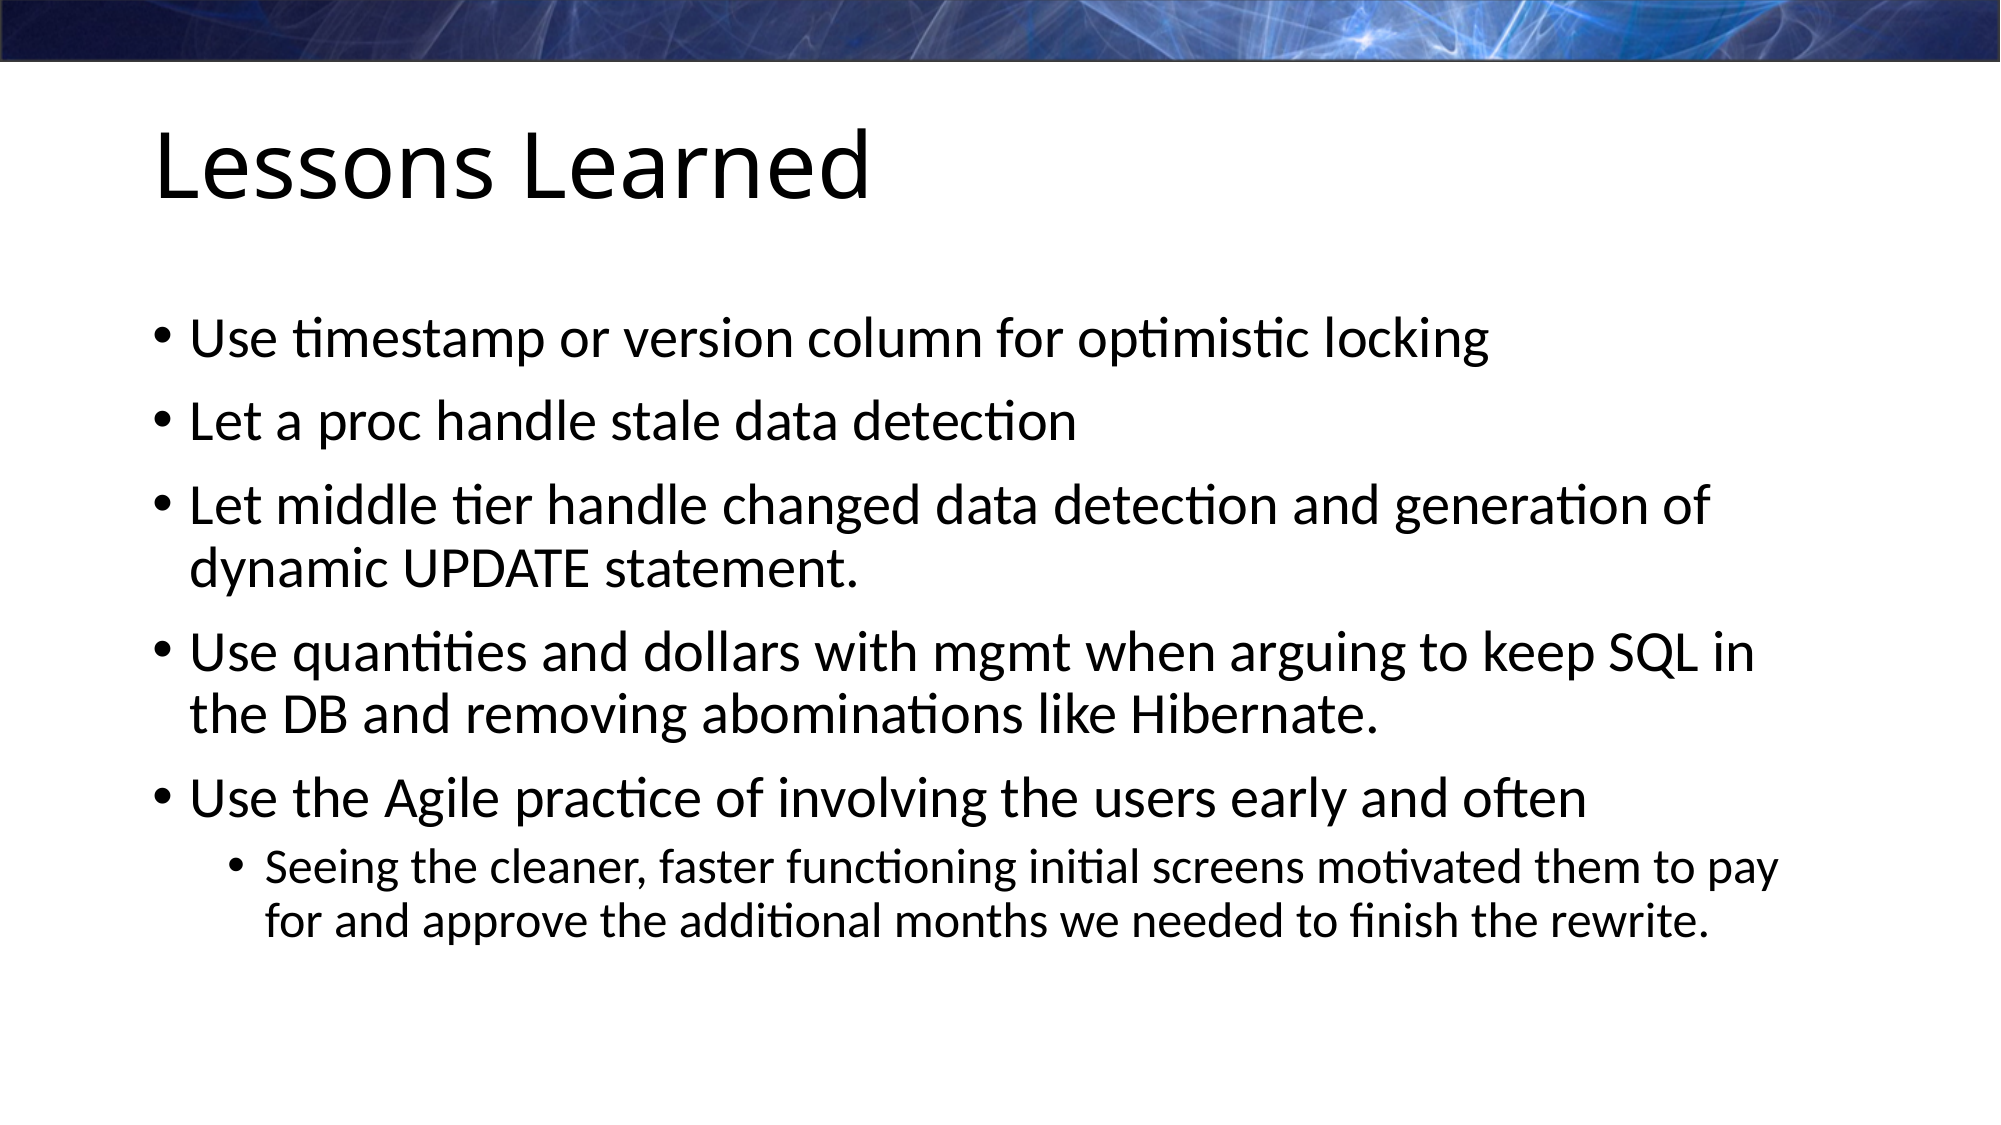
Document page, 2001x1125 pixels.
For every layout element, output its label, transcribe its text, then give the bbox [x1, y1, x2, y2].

picture [0, 0, 2000, 62]
list Use timestamp or version column for optimistic locking Let a proc handle stale data detection Let middle tier handle changed data detection and generation of dynamic UPDATE statement. Use quantities and dollars with mgmt when arguing to keep SQL in the DB and removing abominations like Hibernate. Use the Agile practice of involving the users early and often Seeing the cleaner, faster functioning initial screens motivated them to pay for and approve the additional months we needed to finish the rewrite. [137, 299, 1863, 1071]
title Lessons Learned [137, 59, 1863, 278]
